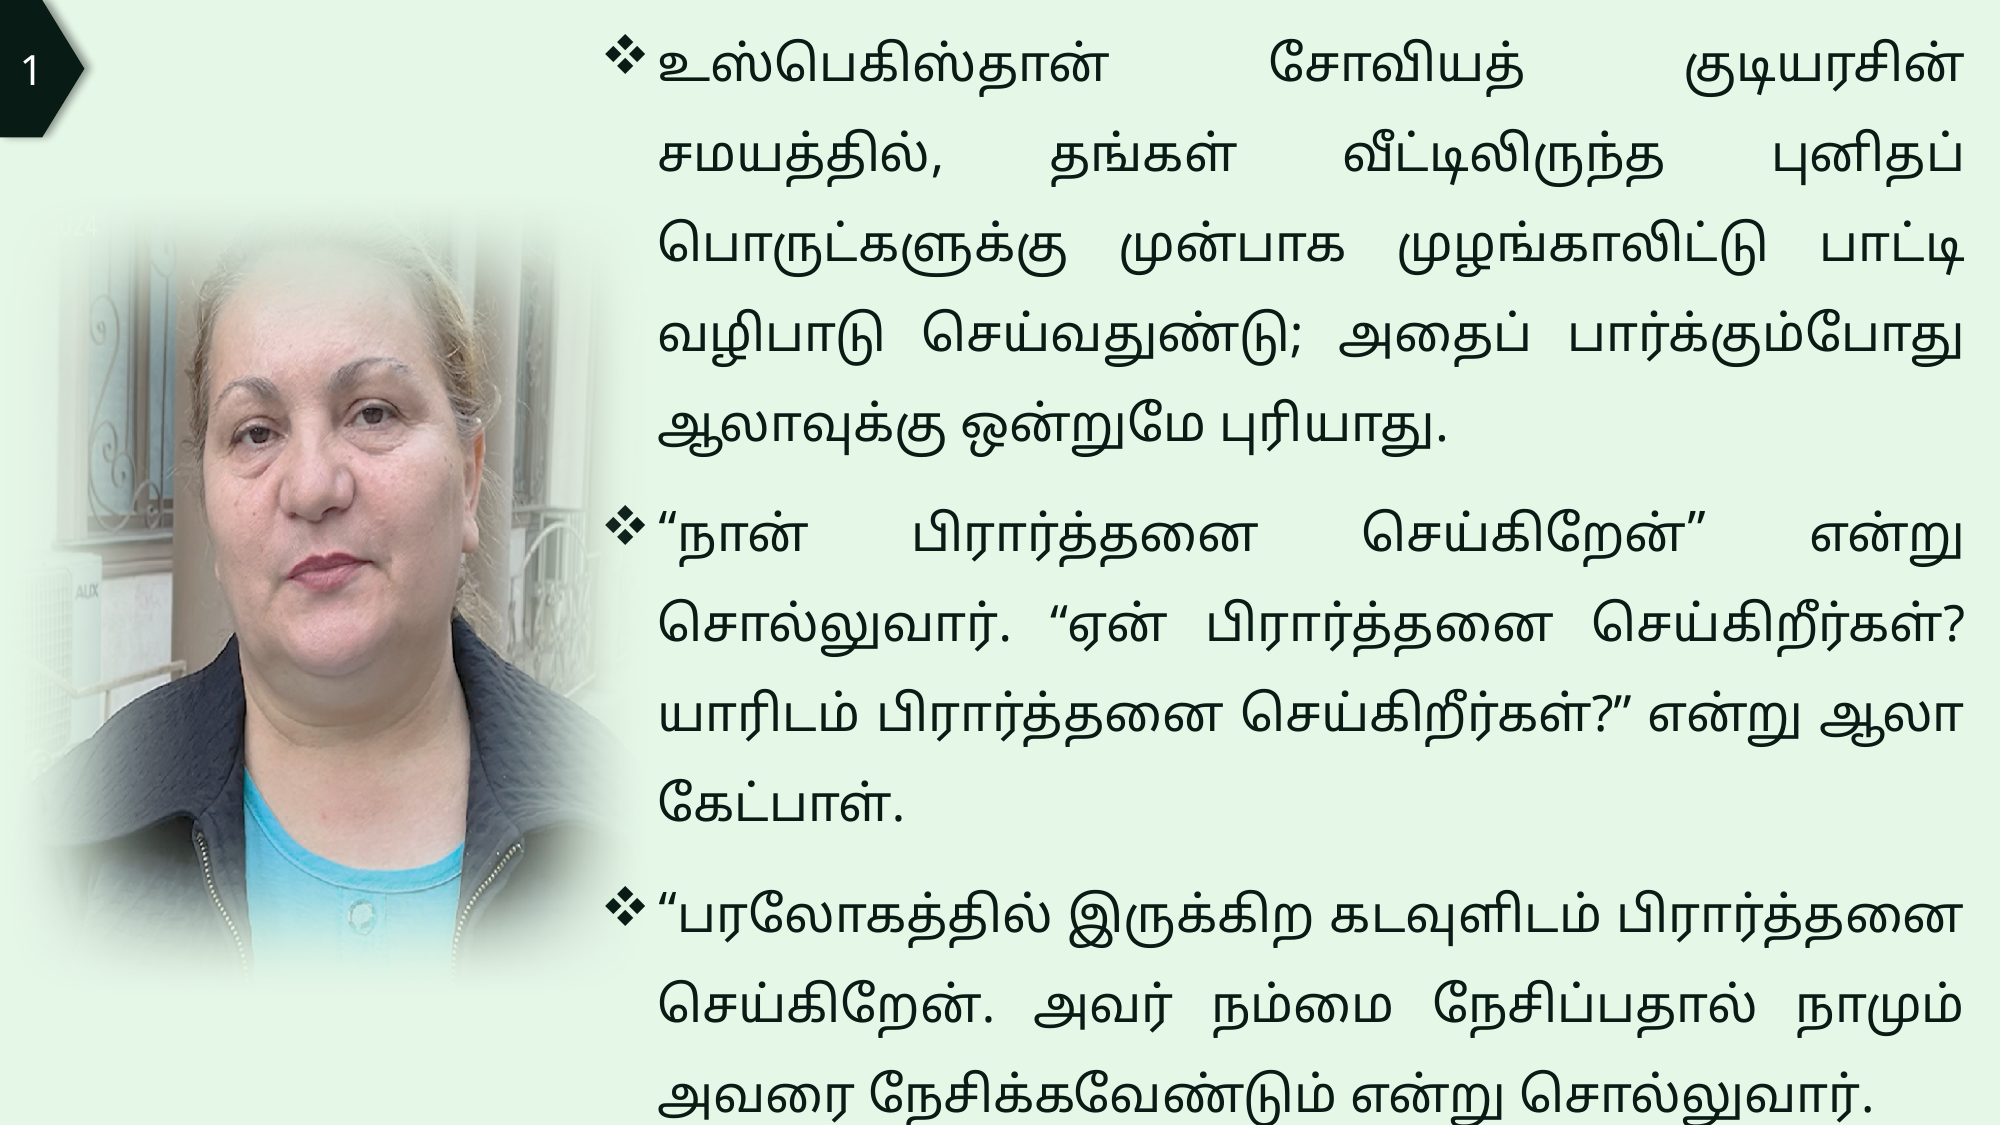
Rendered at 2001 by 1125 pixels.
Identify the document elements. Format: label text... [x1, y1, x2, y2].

text_box உஸ்பெகிஸ்தான் சோவியத் குடியரசின் சமயத்தில், தங்கள் வீட்டிலிருந்த புனிதப் பொருட்களுக்கு முன்பாக முழங்காலிட்டு பாட்டி வழிபாடு செய்வதுண்டு; அதைப் பார்க்கும்போது ஆலாவுக்கு ஒன்றுமே புரியாது. “நான் பிரார்த்தனை செய்கிறேன்” என்று சொல்லுவார். “ஏன் பிரார்த்தனை செய்கிறீர்கள்? யாரிடம் பிரார்த்தனை செய்கிறீர்கள்?” என்று ஆலா கேட்பாள். “பரலோகத்தில் இருக்கிற கடவுளிடம் பிரார்த்தனை செய்கிறேன். அவர் நம்மை நேசிப்பதால் நாமும் அவரை நேசிக்கவேண்டும் என்று சொல்லுவார். [585, 0, 1980, 1125]
picture [0, 187, 654, 1002]
text_box 1 [0, 0, 86, 139]
